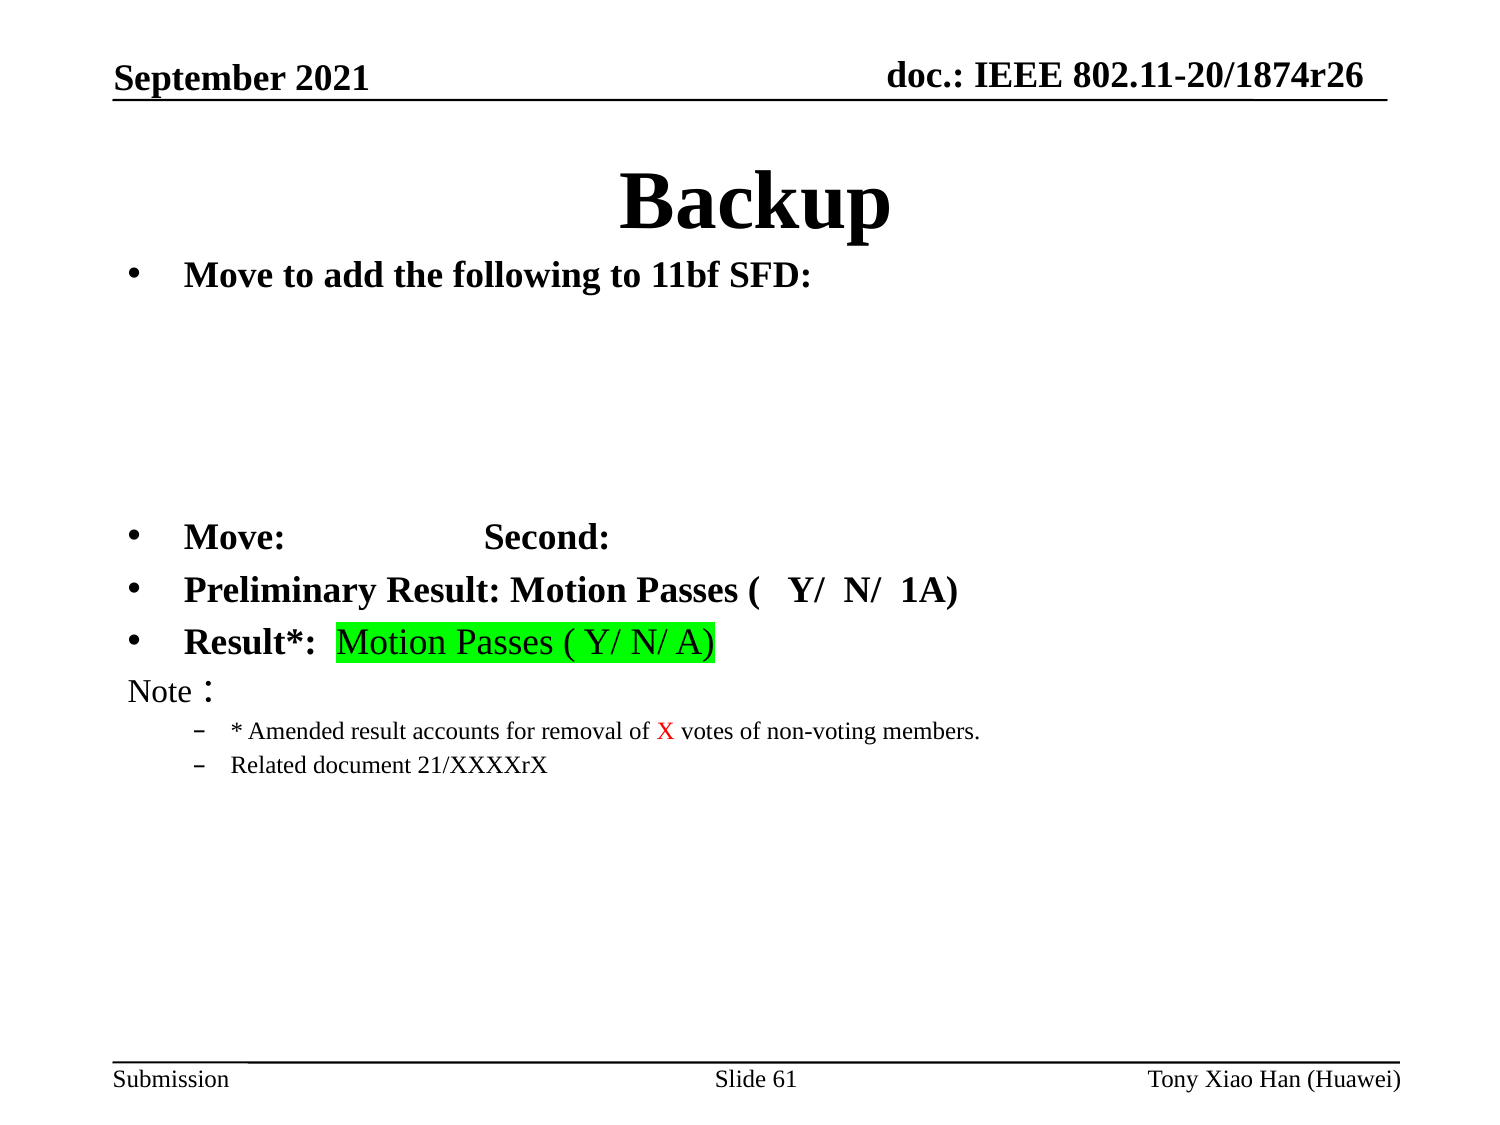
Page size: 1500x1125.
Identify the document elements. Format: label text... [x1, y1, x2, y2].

text_box Move to add the following to 11bf SFD: Move: Second: Preliminary Result: Motion Passes ( Y/ N/ 1A) Result*: Motion Passes ( Y/ N/ A) Note： * Amended result accounts for removal of X votes of non-voting members. Related document 21/XXXXrX [112, 212, 1388, 900]
slide_number Slide 61 [712, 1061, 800, 1093]
footer Tony Xiao Han (Huawei) [999, 1061, 1402, 1093]
text_box Backup [118, 137, 1394, 275]
